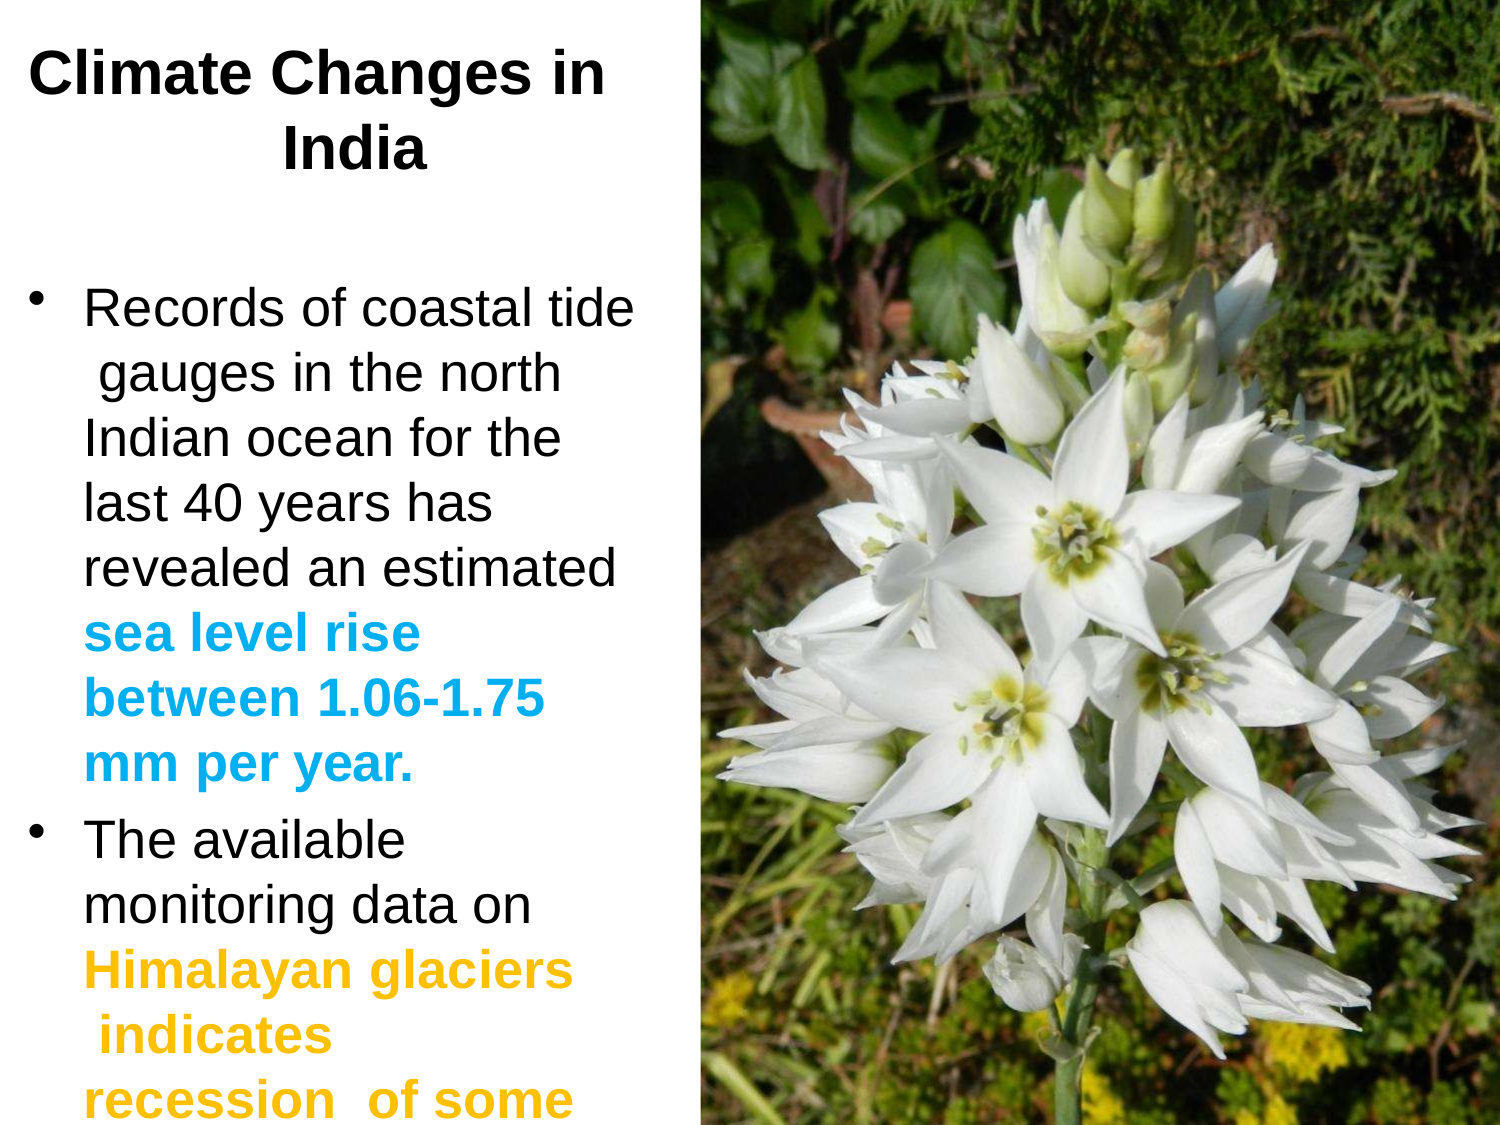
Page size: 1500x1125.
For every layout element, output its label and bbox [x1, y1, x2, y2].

text_box [700, 0, 1500, 1125]
title [25, 10, 610, 201]
text_box [25, 269, 637, 1125]
